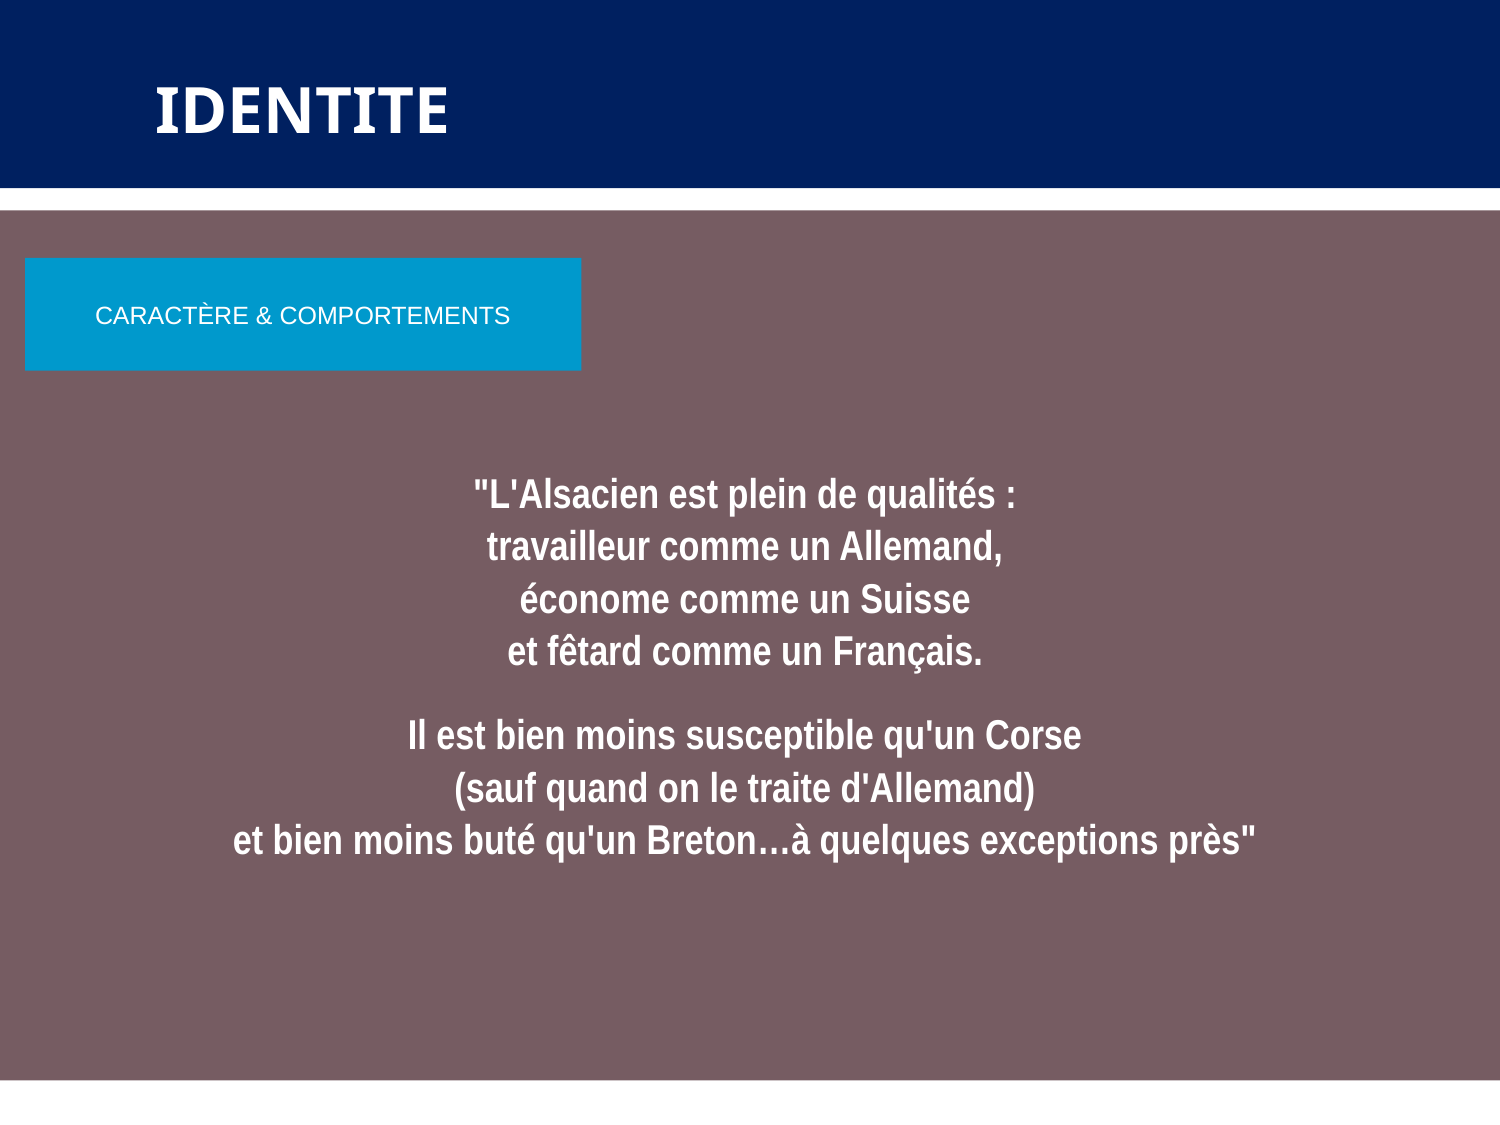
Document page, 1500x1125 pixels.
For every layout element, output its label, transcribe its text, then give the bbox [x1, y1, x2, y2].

text_box [0, 0, 1500, 189]
text_box CARACTÈRE & COMPORTEMENTS [25, 257, 582, 371]
text_box IDENTITE [140, 62, 1425, 154]
text_box [0, 210, 1500, 1081]
text_box "L'Alsacien est plein de qualités : travailleur comme un Allemand, économe comme un Suisse et fêtard comme un Français. Il est bien moins susceptible qu'un Corse (sauf quand on le traite d'Allemand) et bien moins buté qu'un Breton…à quelques exceptions près" [27, 456, 1473, 915]
